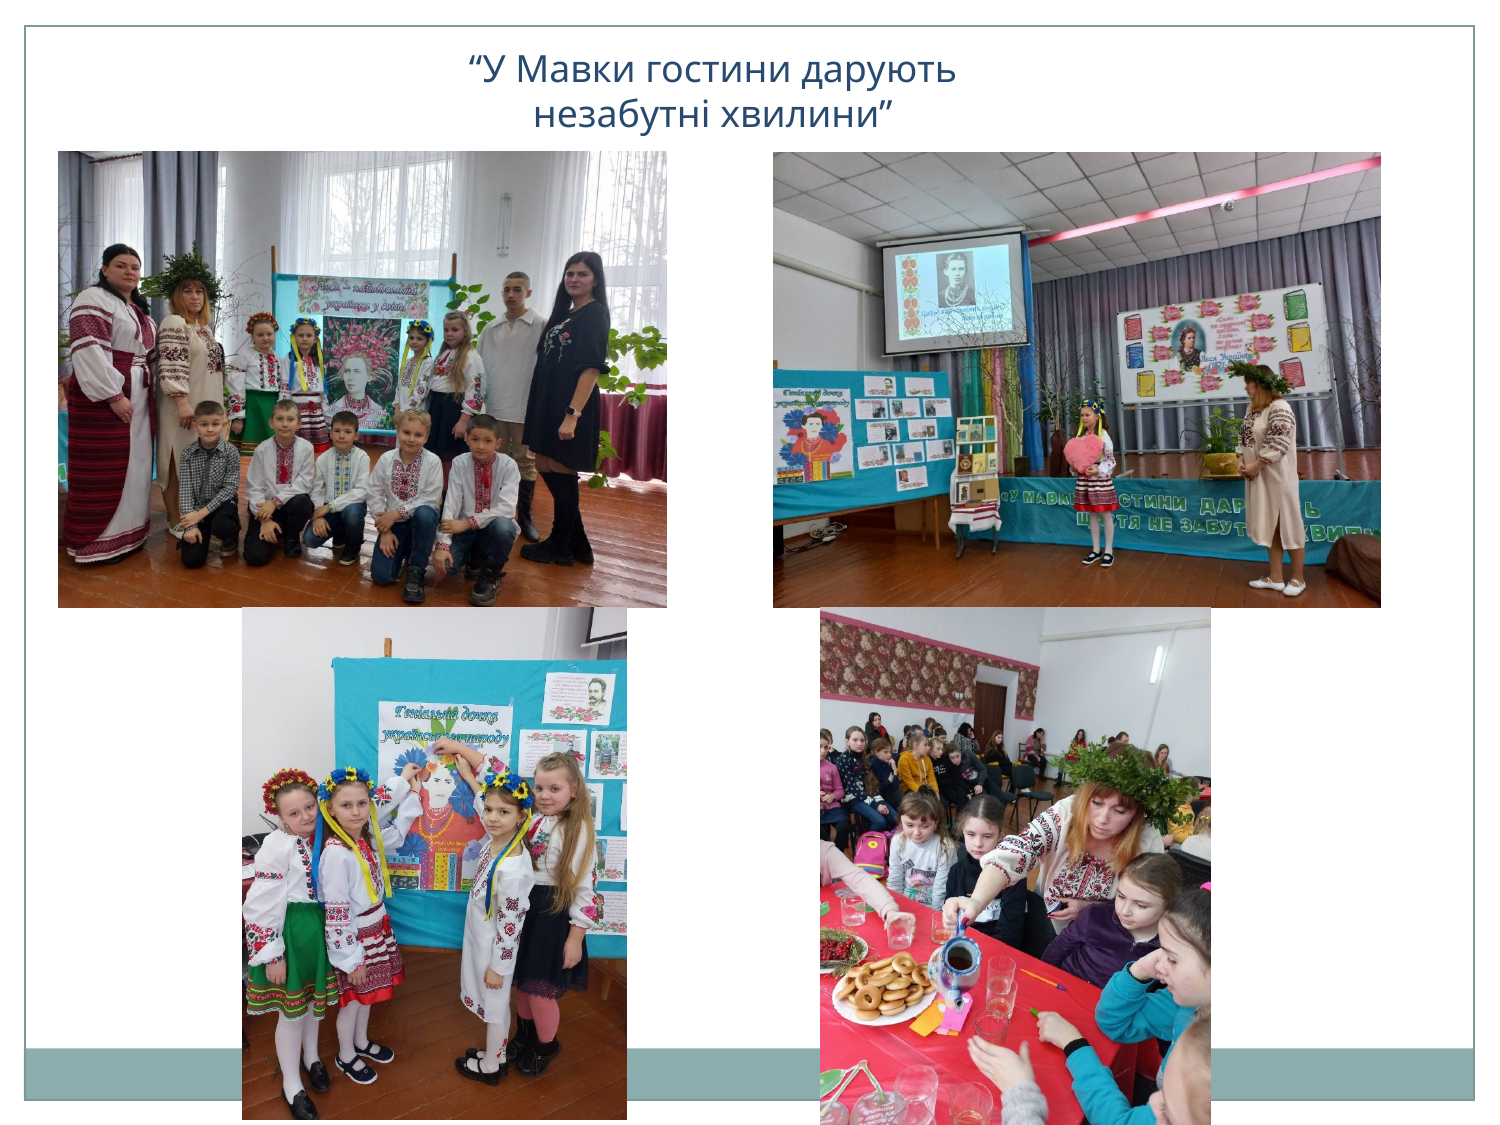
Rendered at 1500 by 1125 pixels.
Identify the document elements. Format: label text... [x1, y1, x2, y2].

text_box “У Мавки гостини дарують незабутні хвилини” [430, 37, 995, 143]
picture [58, 151, 667, 1120]
picture [773, 152, 1381, 1125]
